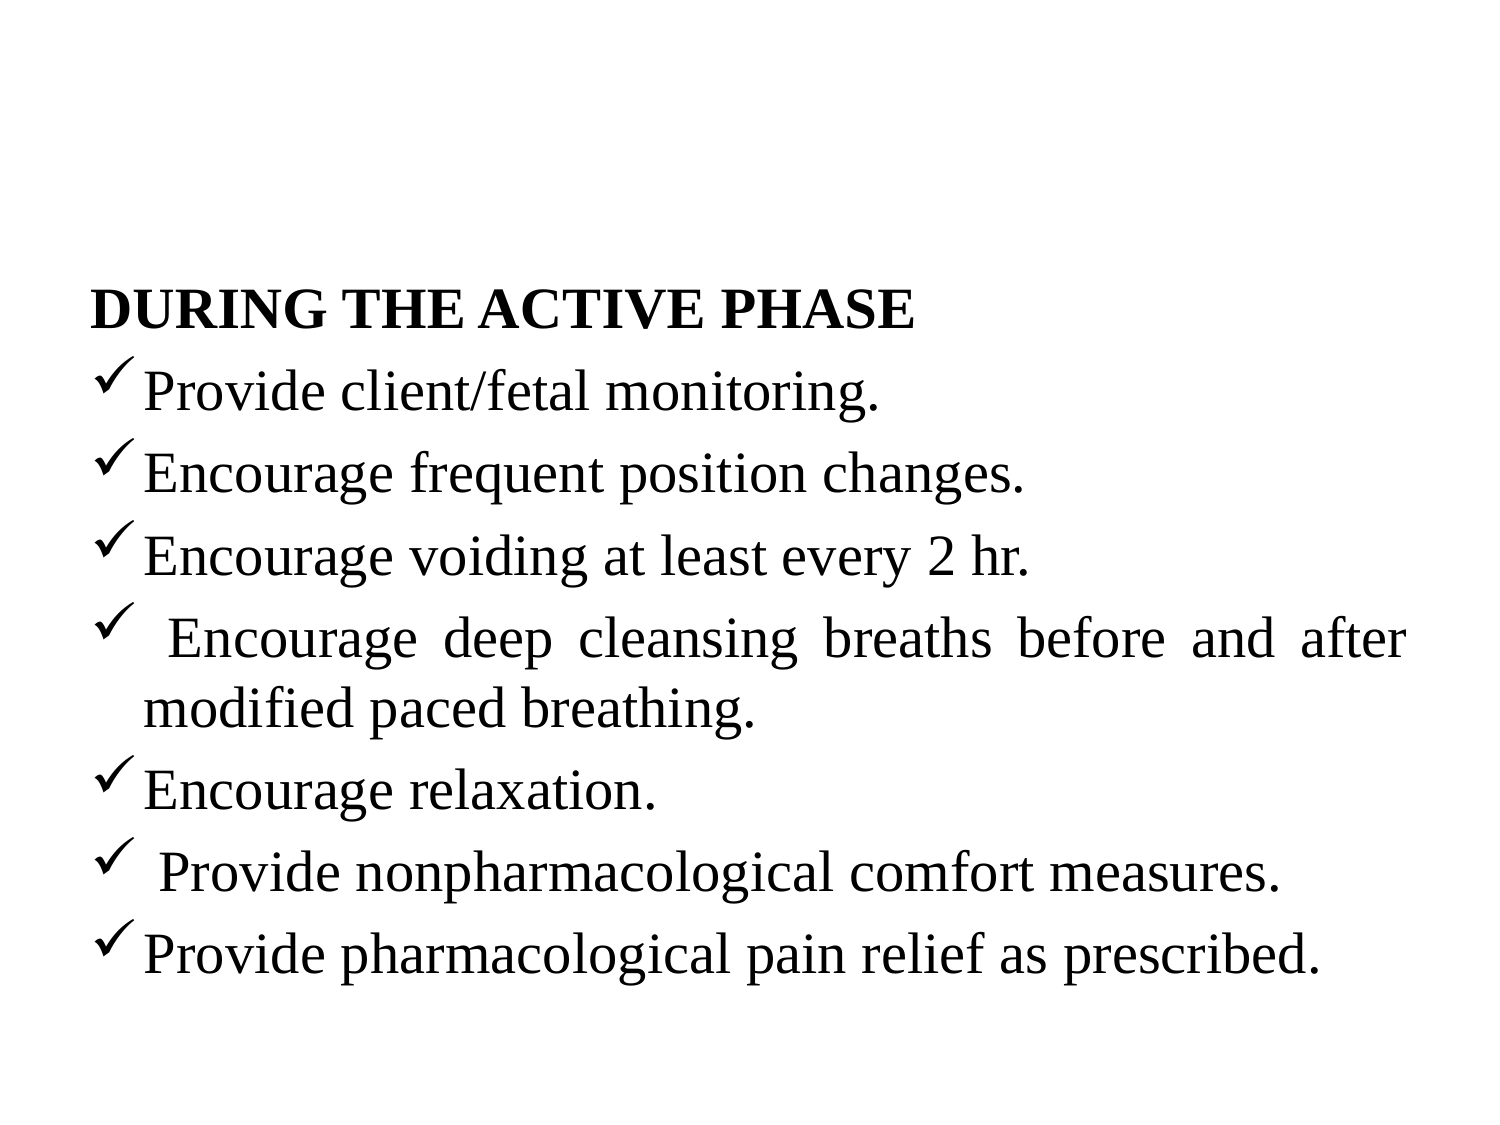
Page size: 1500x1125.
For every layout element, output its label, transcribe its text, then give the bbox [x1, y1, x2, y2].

list DURING THE ACTIVE PHASE Provide client/fetal monitoring. Encourage frequent position changes. Encourage voiding at least every 2 hr. Encourage deep cleansing breaths before and after modified paced breathing. Encourage relaxation. Provide nonpharmacological comfort measures. Provide pharmacological pain relief as prescribed. [75, 262, 1425, 1005]
